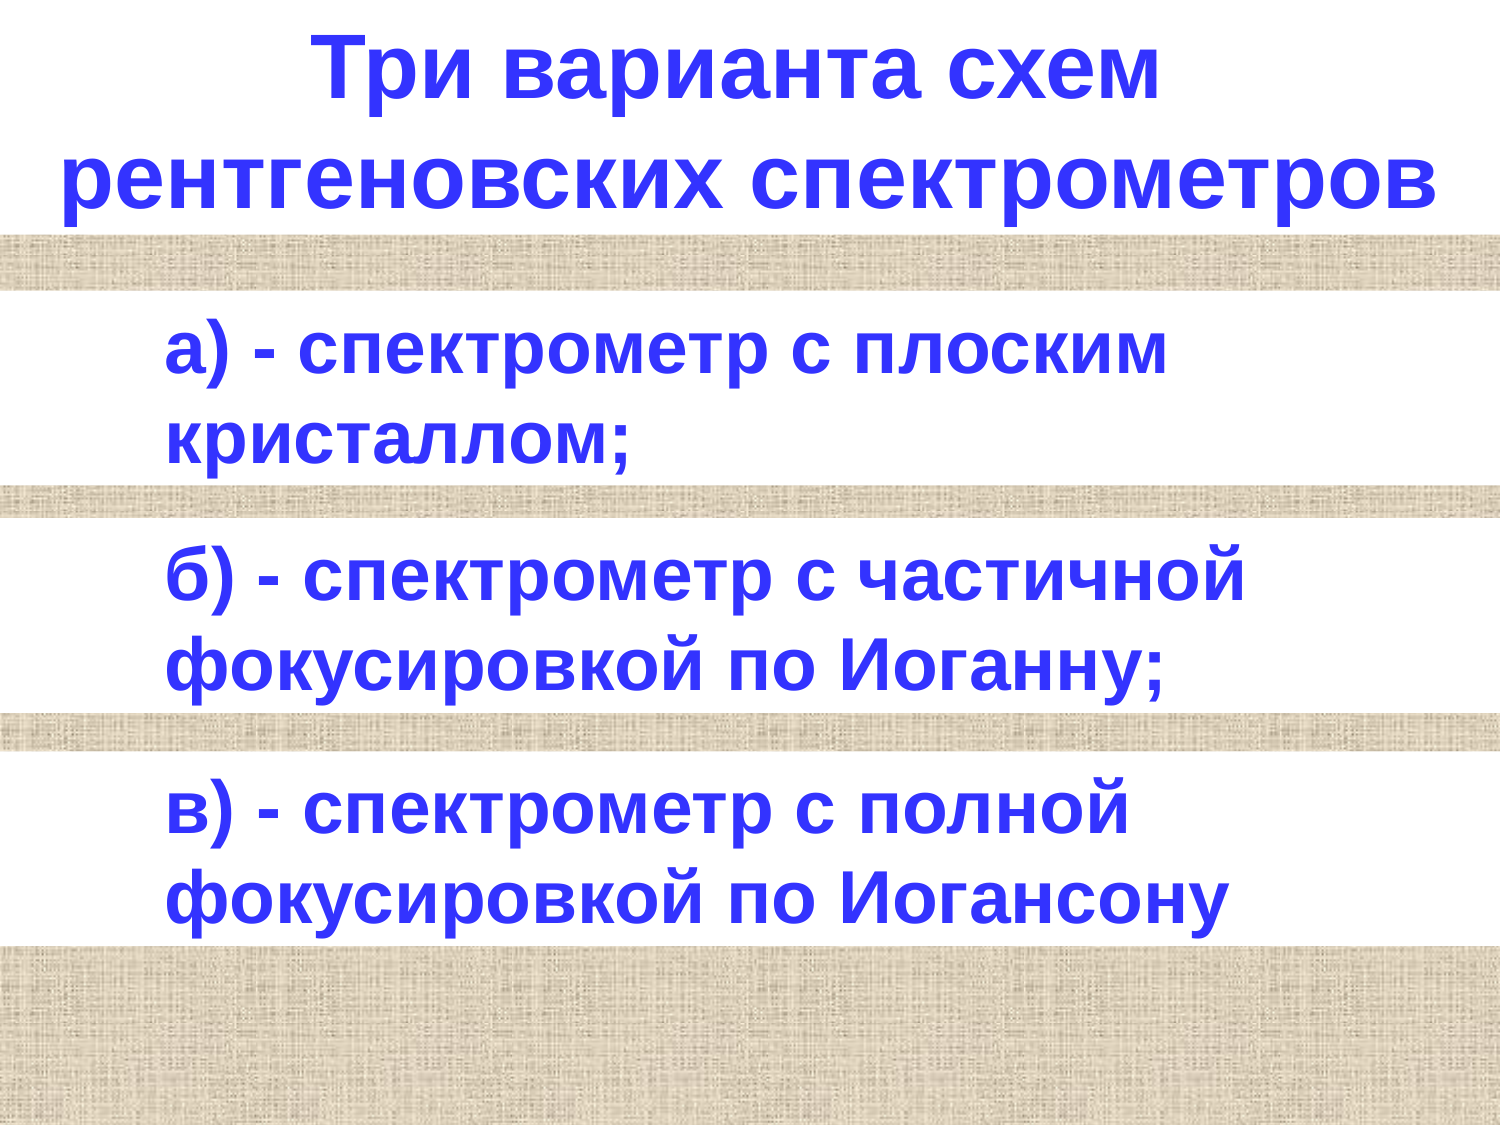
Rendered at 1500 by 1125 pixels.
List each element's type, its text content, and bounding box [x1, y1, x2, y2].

picture [0, 235, 1500, 290]
picture [0, 713, 1500, 751]
text_box б) - спектрометр с частичной фокусировкой по Иоганну; [0, 518, 1500, 713]
picture [0, 947, 1500, 1125]
text_box а) - спектрометр с плоским кристаллом; [0, 290, 1500, 486]
picture [0, 486, 1500, 518]
text_box Три варианта схем рентгеновских спектрометров [0, 0, 1500, 235]
text_box в) - спектрометр с полной фокусировкой по Иогансону [0, 751, 1500, 947]
